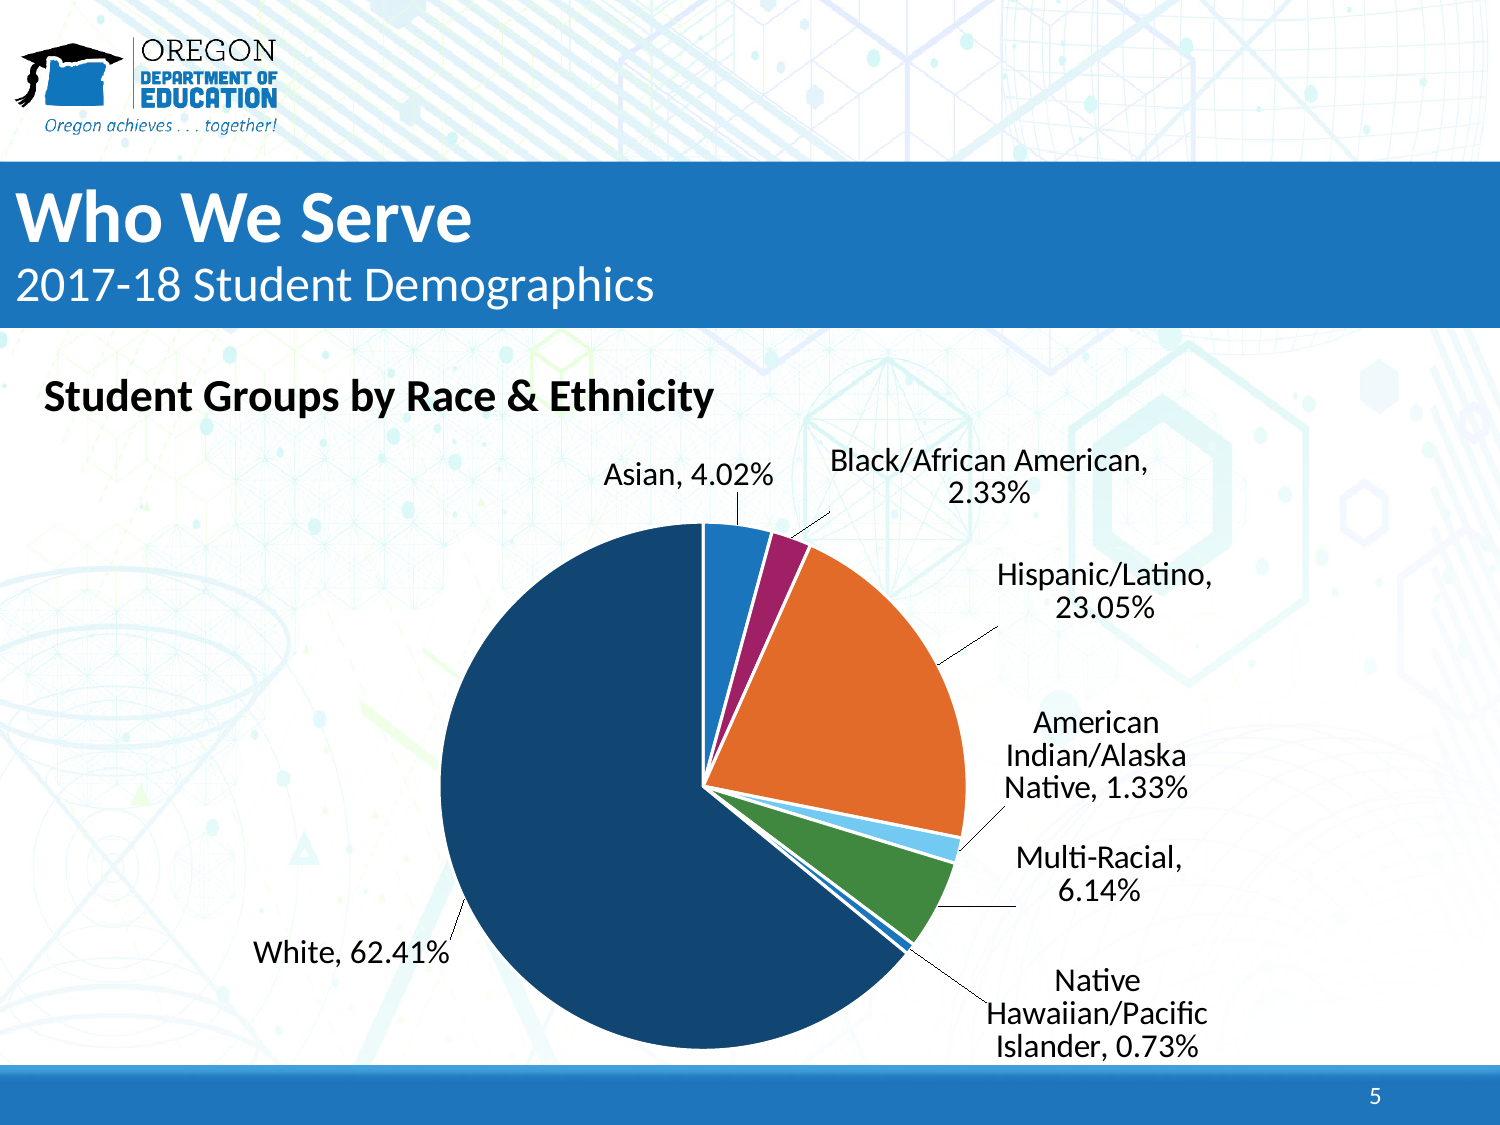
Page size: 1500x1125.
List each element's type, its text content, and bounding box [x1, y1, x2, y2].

slide_number 5 [1059, 1065, 1397, 1125]
chart [197, 417, 1256, 1066]
picture [0, 328, 1500, 1125]
title Who We Serve 2017-18 Student Demographics [0, 161, 1500, 328]
text_box Student Groups by Race & Ethnicity [28, 357, 845, 428]
picture [0, 0, 1500, 161]
